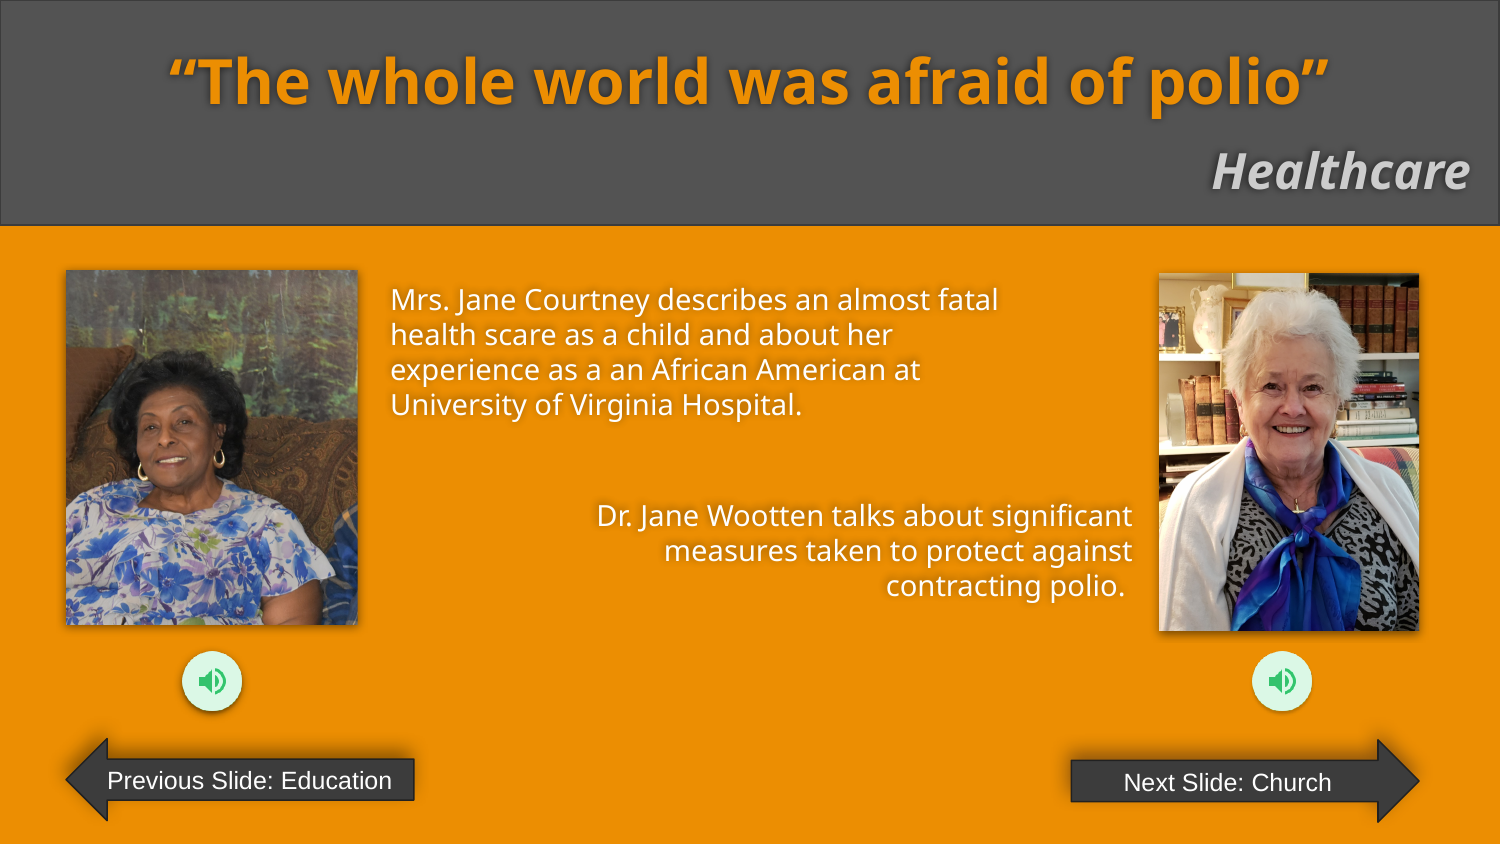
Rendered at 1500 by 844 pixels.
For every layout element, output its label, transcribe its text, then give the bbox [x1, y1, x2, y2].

picture [176, 645, 248, 717]
picture [65, 269, 358, 625]
picture [1144, 263, 1420, 631]
list Mrs. Jane Courtney describes an almost fatal health scare as a child and about her experience as a an African American at University of Virginia Hospital. [378, 276, 1026, 471]
list Dr. Jane Wootten talks about significant measures taken to protect against contracting polio. [497, 452, 1145, 647]
text_box Previous Slide: Education [66, 738, 414, 821]
text_box Next Slide: Church [1071, 739, 1420, 823]
picture [1245, 645, 1318, 718]
title Healthcare [447, 125, 1483, 215]
title “The whole world was afraid of polio” [99, 19, 1401, 140]
